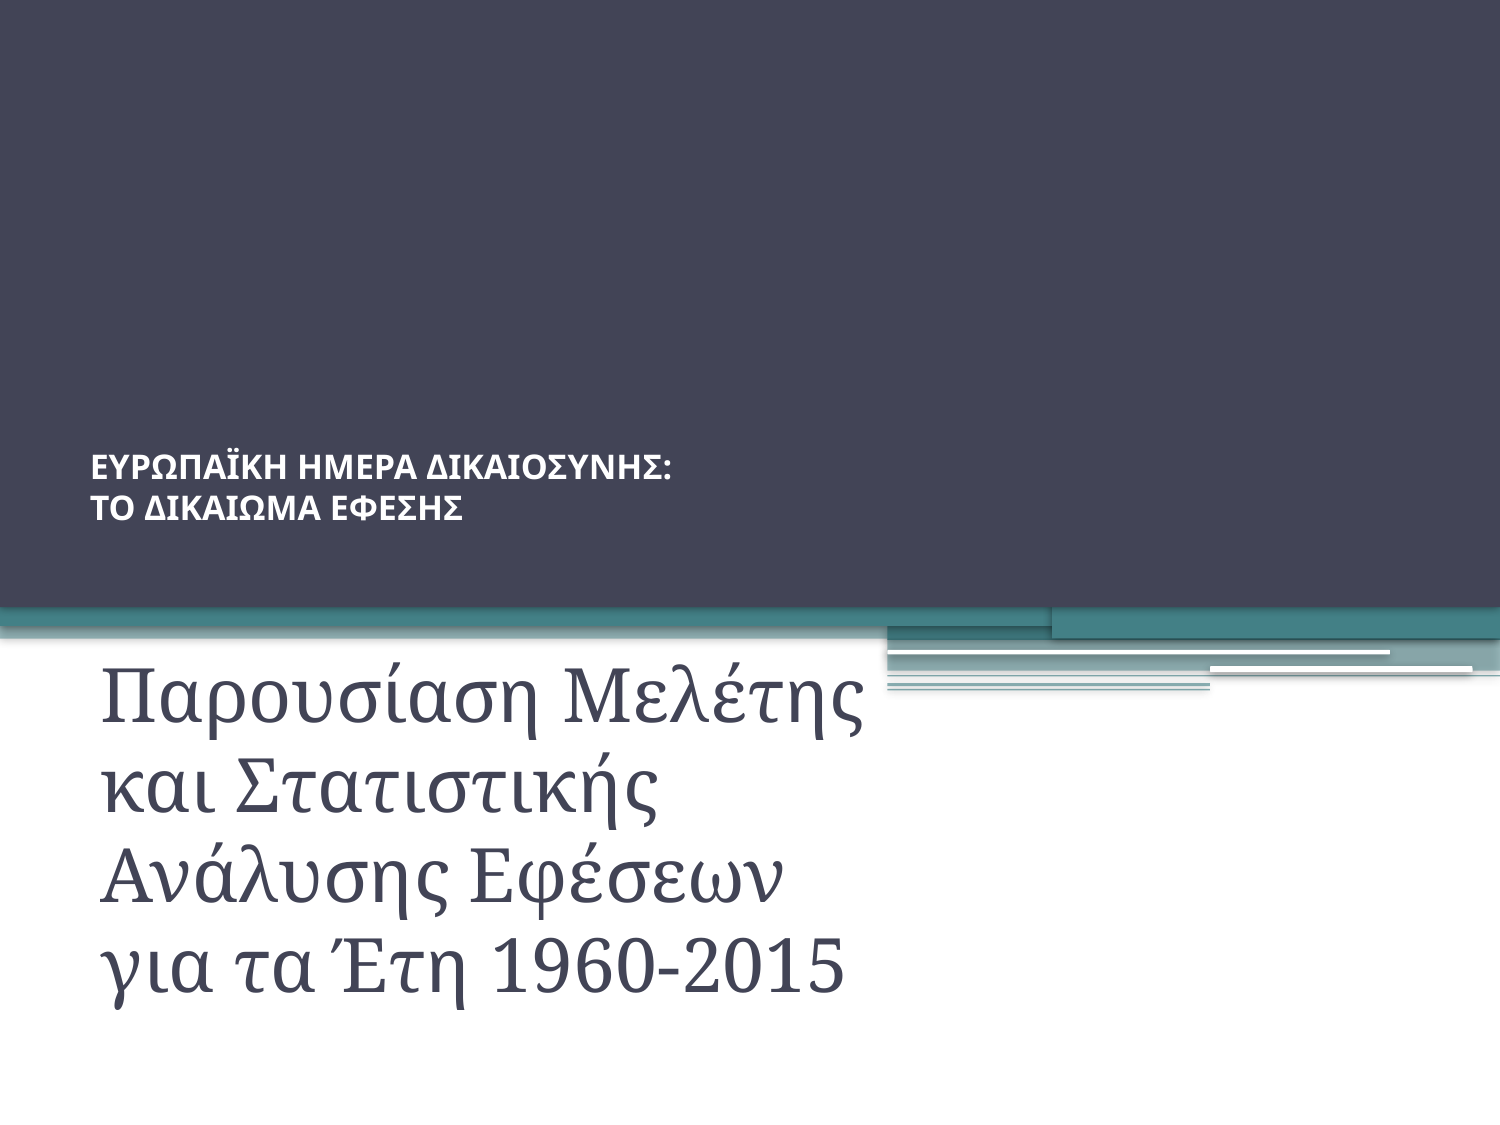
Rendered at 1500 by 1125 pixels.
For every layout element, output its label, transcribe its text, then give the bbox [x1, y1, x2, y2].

subtitle Παρουσίαση Μελέτης και Στατιστικής Ανάλυσης Εφέσεων για τα Έτη 1960-2015 [75, 639, 888, 975]
title ΕΥΡΩΠΑΪΚΗ ΗΜΕΡΑ ΔΙΚΑΙΟΣΥΝΗΣ: ΤΟ ΔΙΚΑΙΩΜΑ ΕΦΕΣΗΣ [75, 394, 1463, 575]
